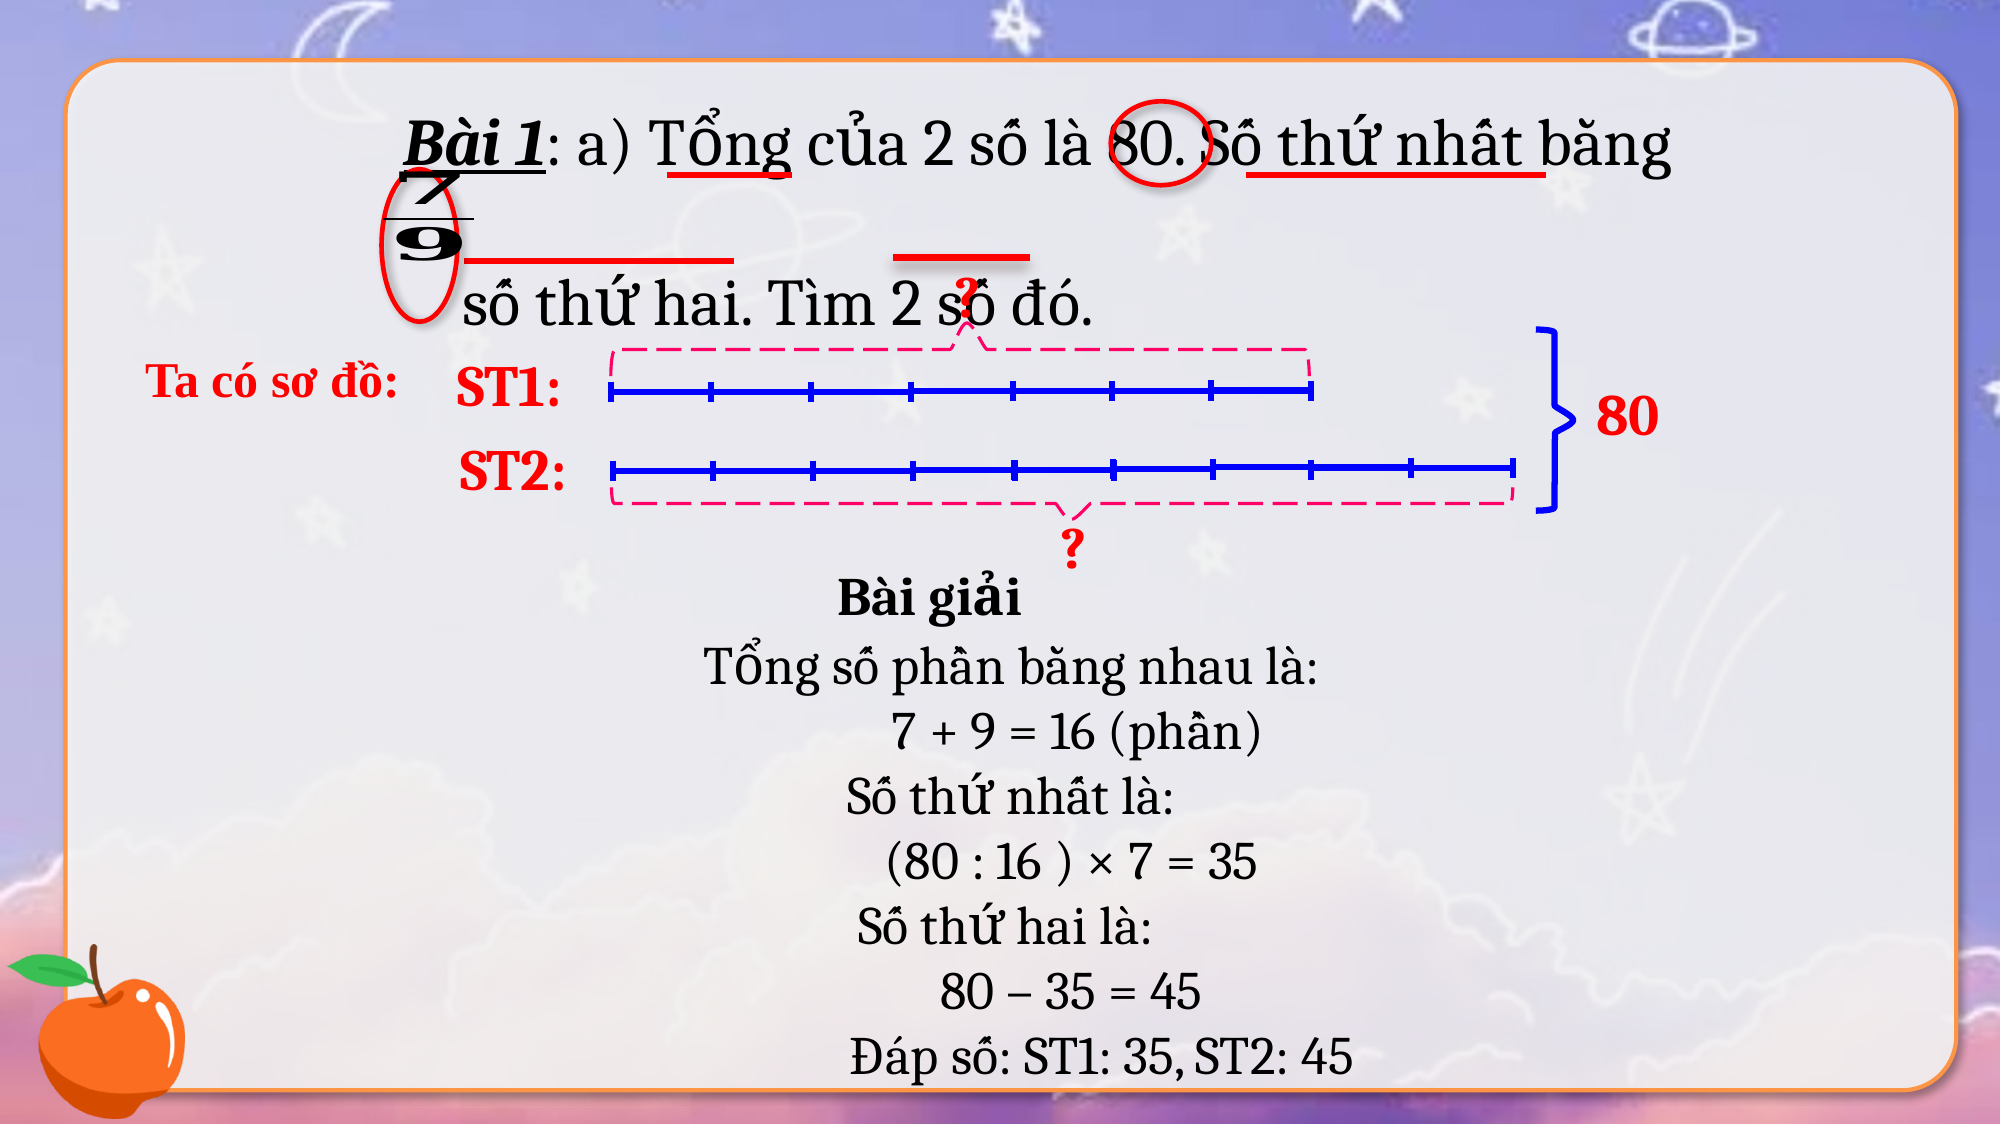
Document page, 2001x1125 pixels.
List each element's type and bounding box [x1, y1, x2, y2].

text_box [610, 379, 1311, 403]
picture [0, 0, 2000, 1124]
text_box [612, 457, 1514, 482]
